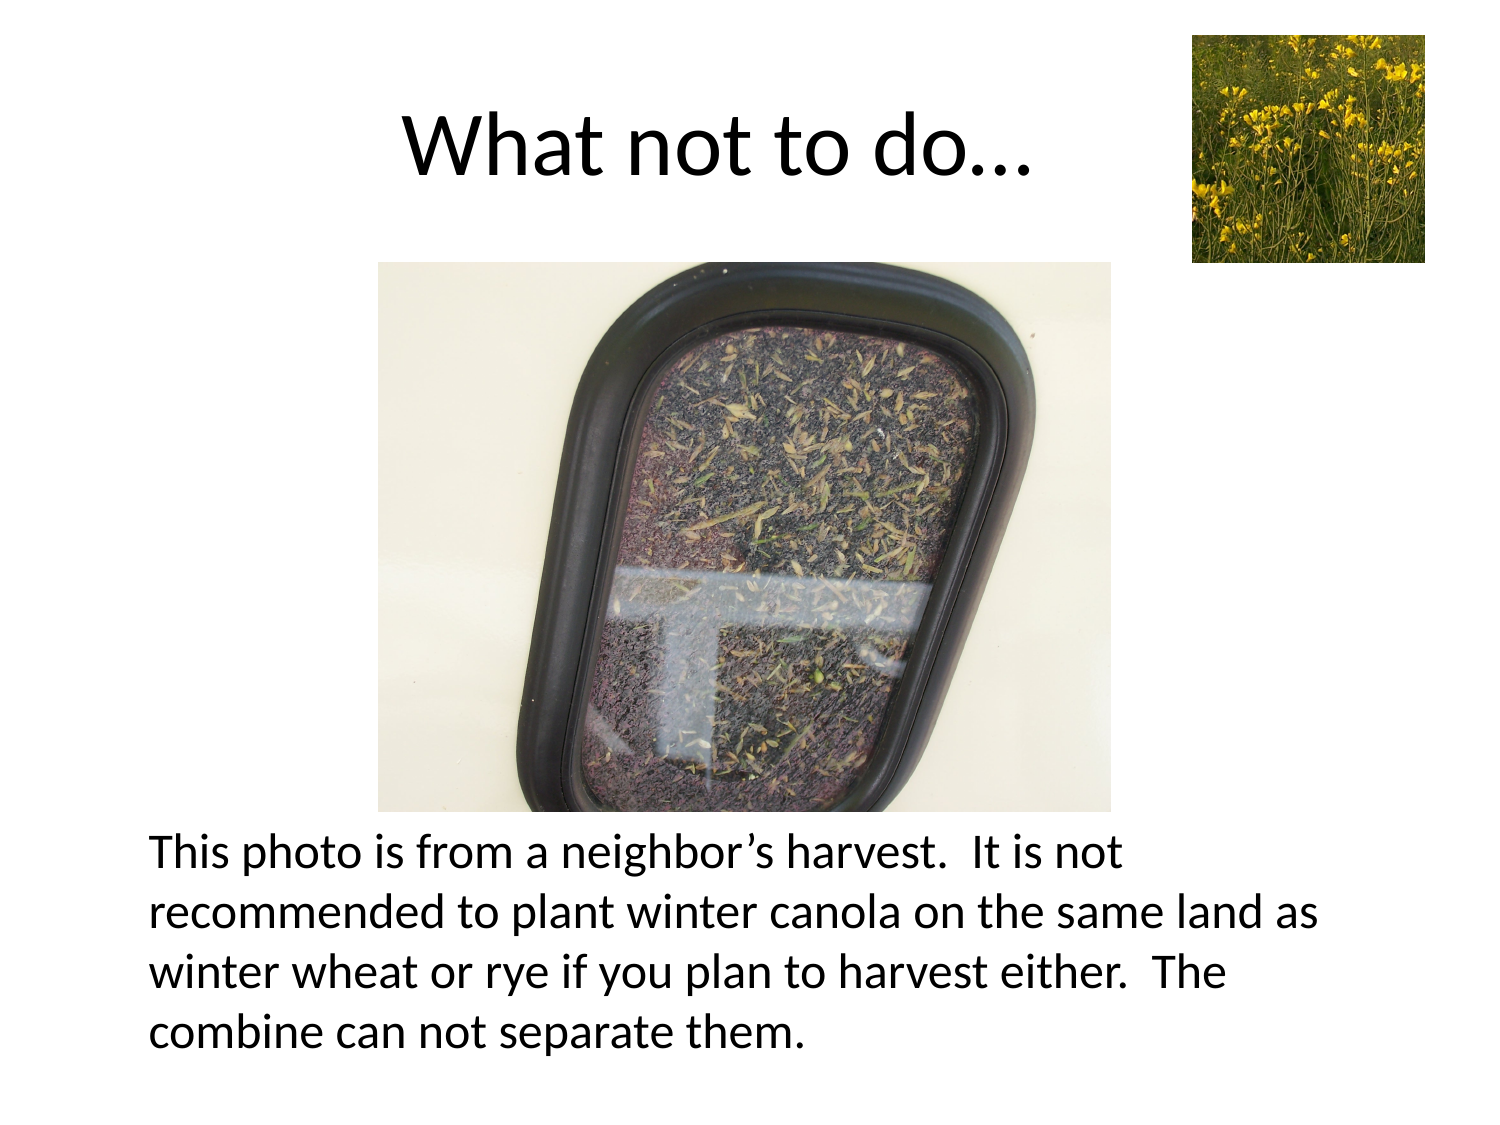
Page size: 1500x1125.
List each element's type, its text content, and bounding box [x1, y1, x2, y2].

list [245, 262, 1244, 812]
text_box This photo is from a neighbor’s harvest. It is not recommended to plant winter canola on the same land as winter wheat or rye if you plan to harvest either. The combine can not separate them. [133, 811, 1425, 1066]
picture [1192, 35, 1425, 263]
title What not to do… [245, 45, 1191, 233]
